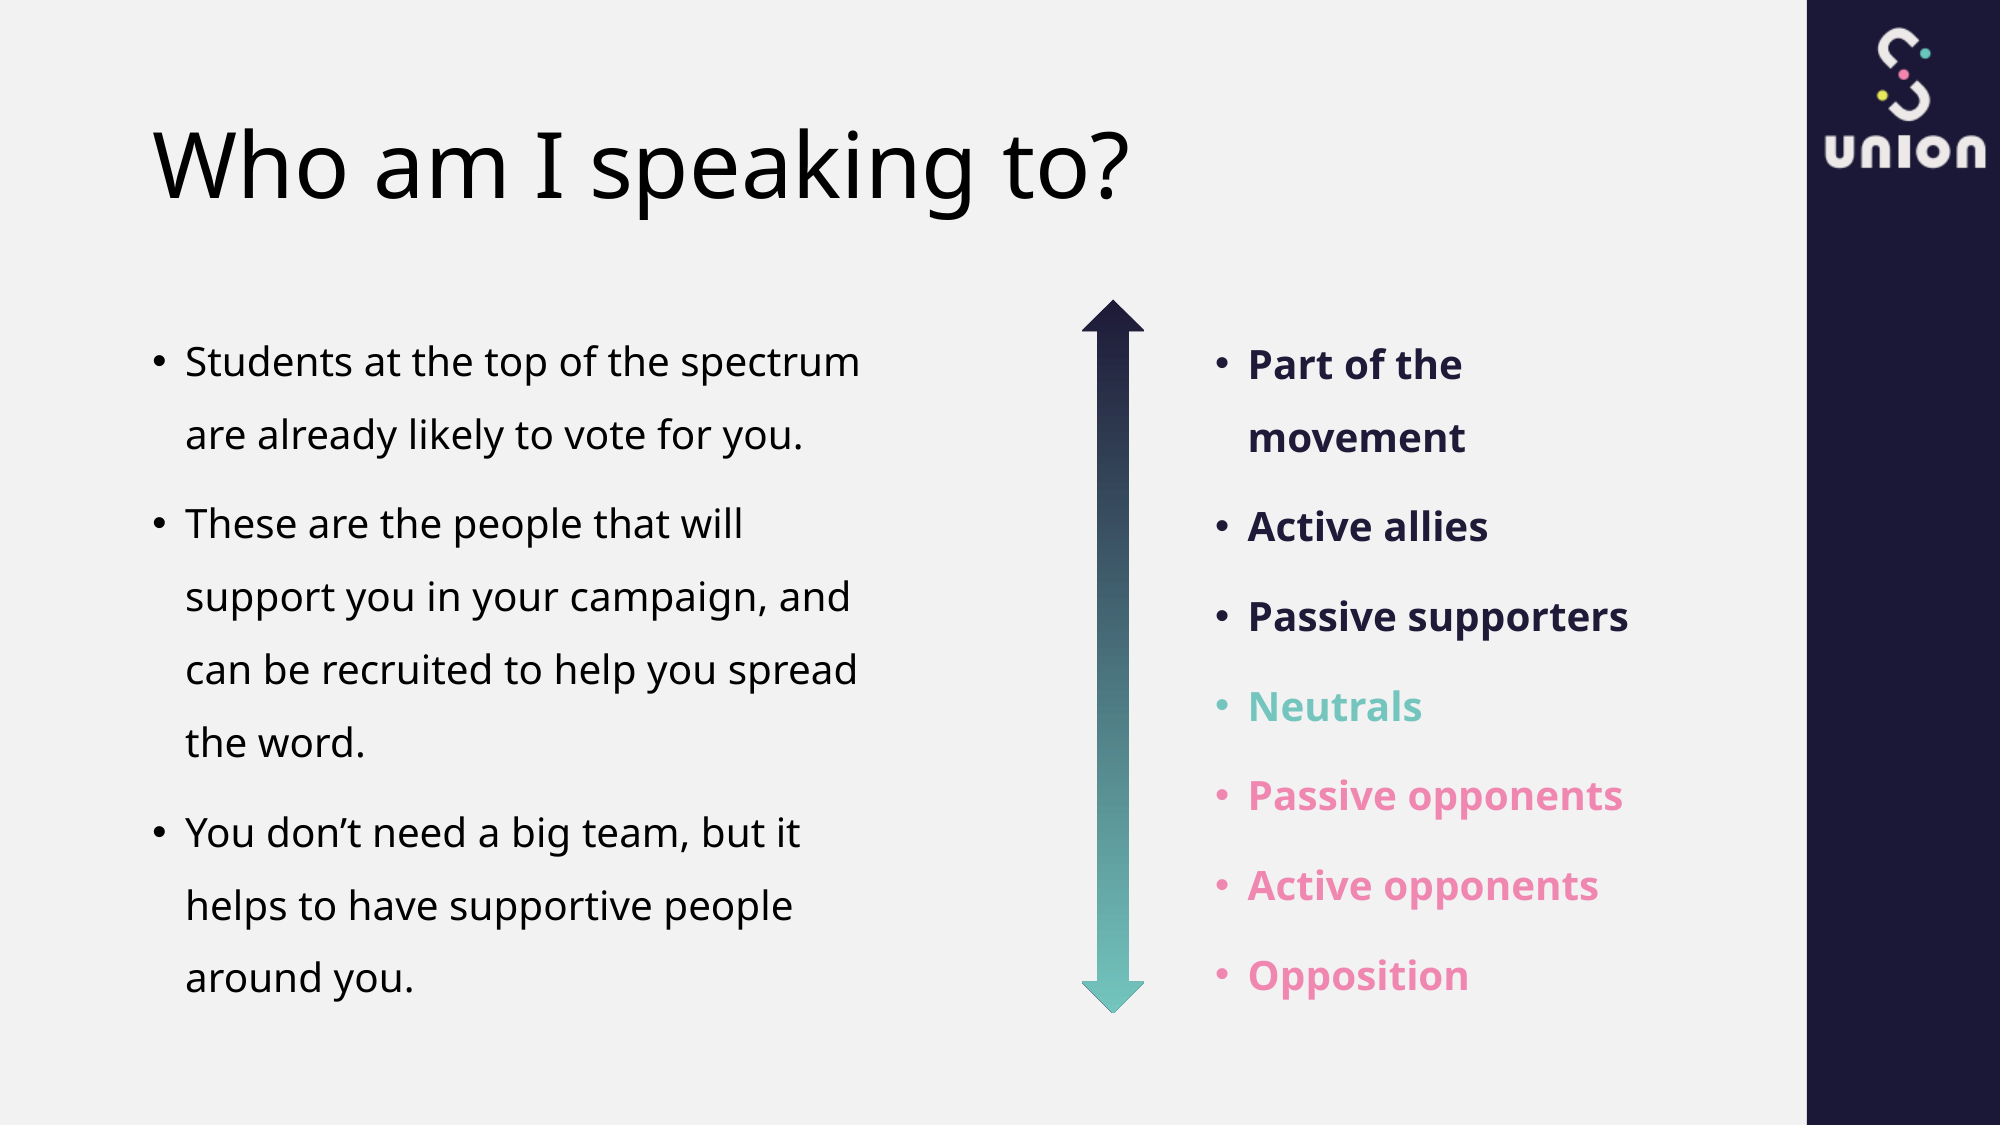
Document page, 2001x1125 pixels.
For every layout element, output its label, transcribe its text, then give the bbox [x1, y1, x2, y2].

text_box [1079, 298, 1148, 1015]
title Who am I speaking to? [137, 59, 1696, 278]
list Part of the movement Active allies Passive supporters Neutrals Passive opponents Active opponents Opposition [1200, 299, 1696, 1014]
list Students at the top of the spectrum are already likely to vote for you. These are the people that will support you in your campaign, and can be recruited to help you spread the word. You don’t need a big team, but it helps to have supportive people around you. [137, 299, 894, 1014]
